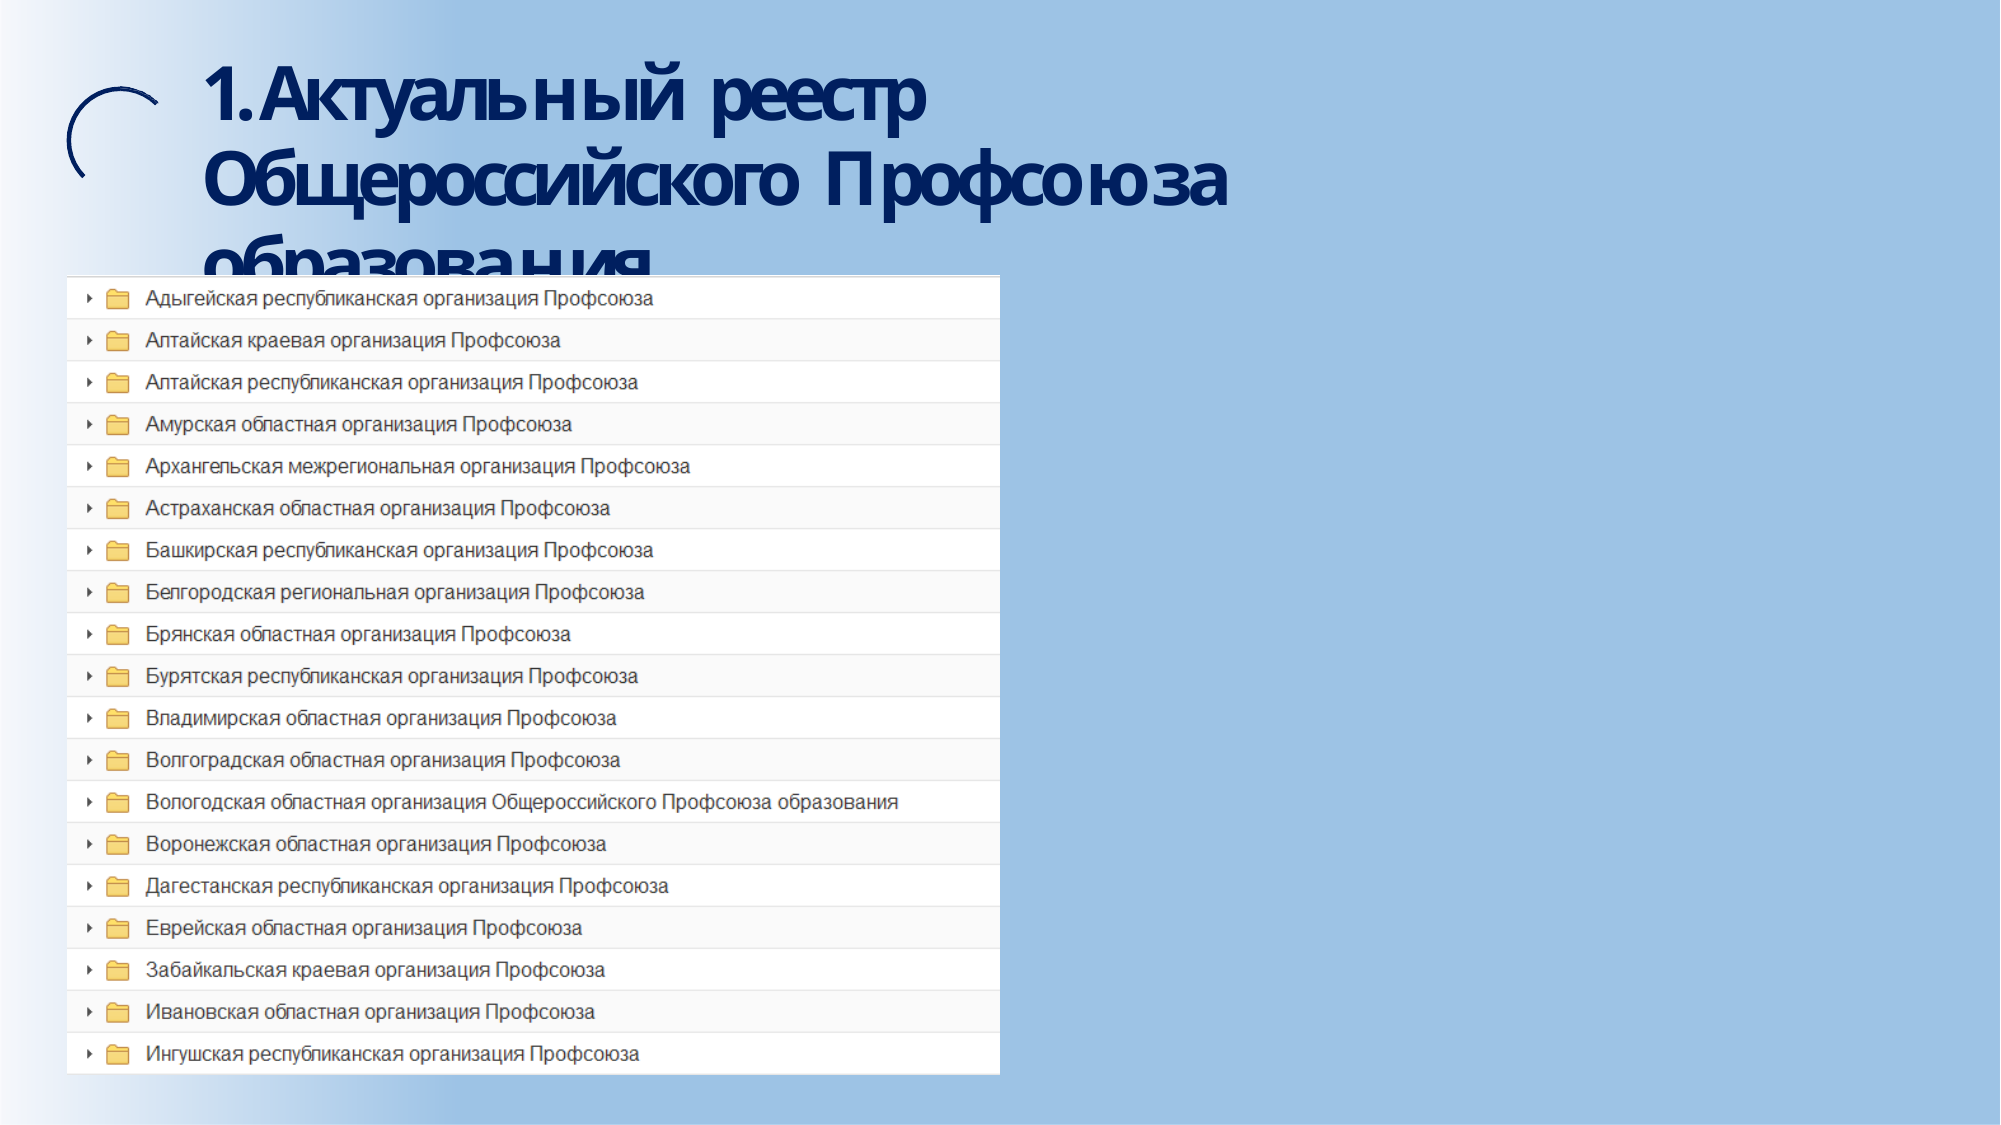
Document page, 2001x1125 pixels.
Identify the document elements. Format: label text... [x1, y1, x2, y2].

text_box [66, 86, 1001, 1075]
picture [0, 0, 2000, 1125]
title 1. Актуальный реестр Общероссийского Профсоюза образования [199, 47, 1486, 307]
